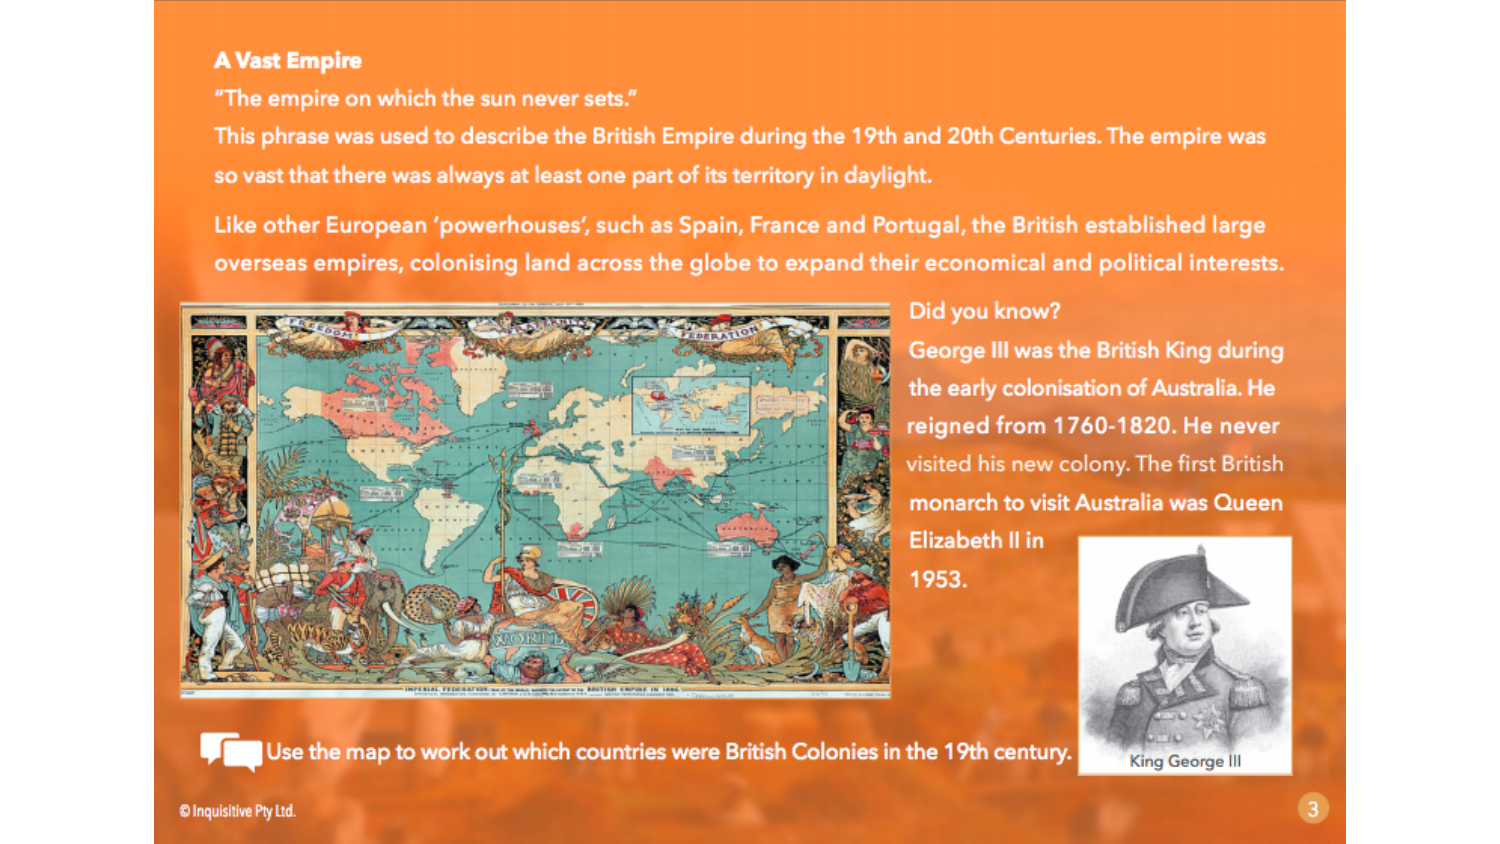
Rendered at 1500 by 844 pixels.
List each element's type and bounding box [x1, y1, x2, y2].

picture [153, 0, 1347, 844]
